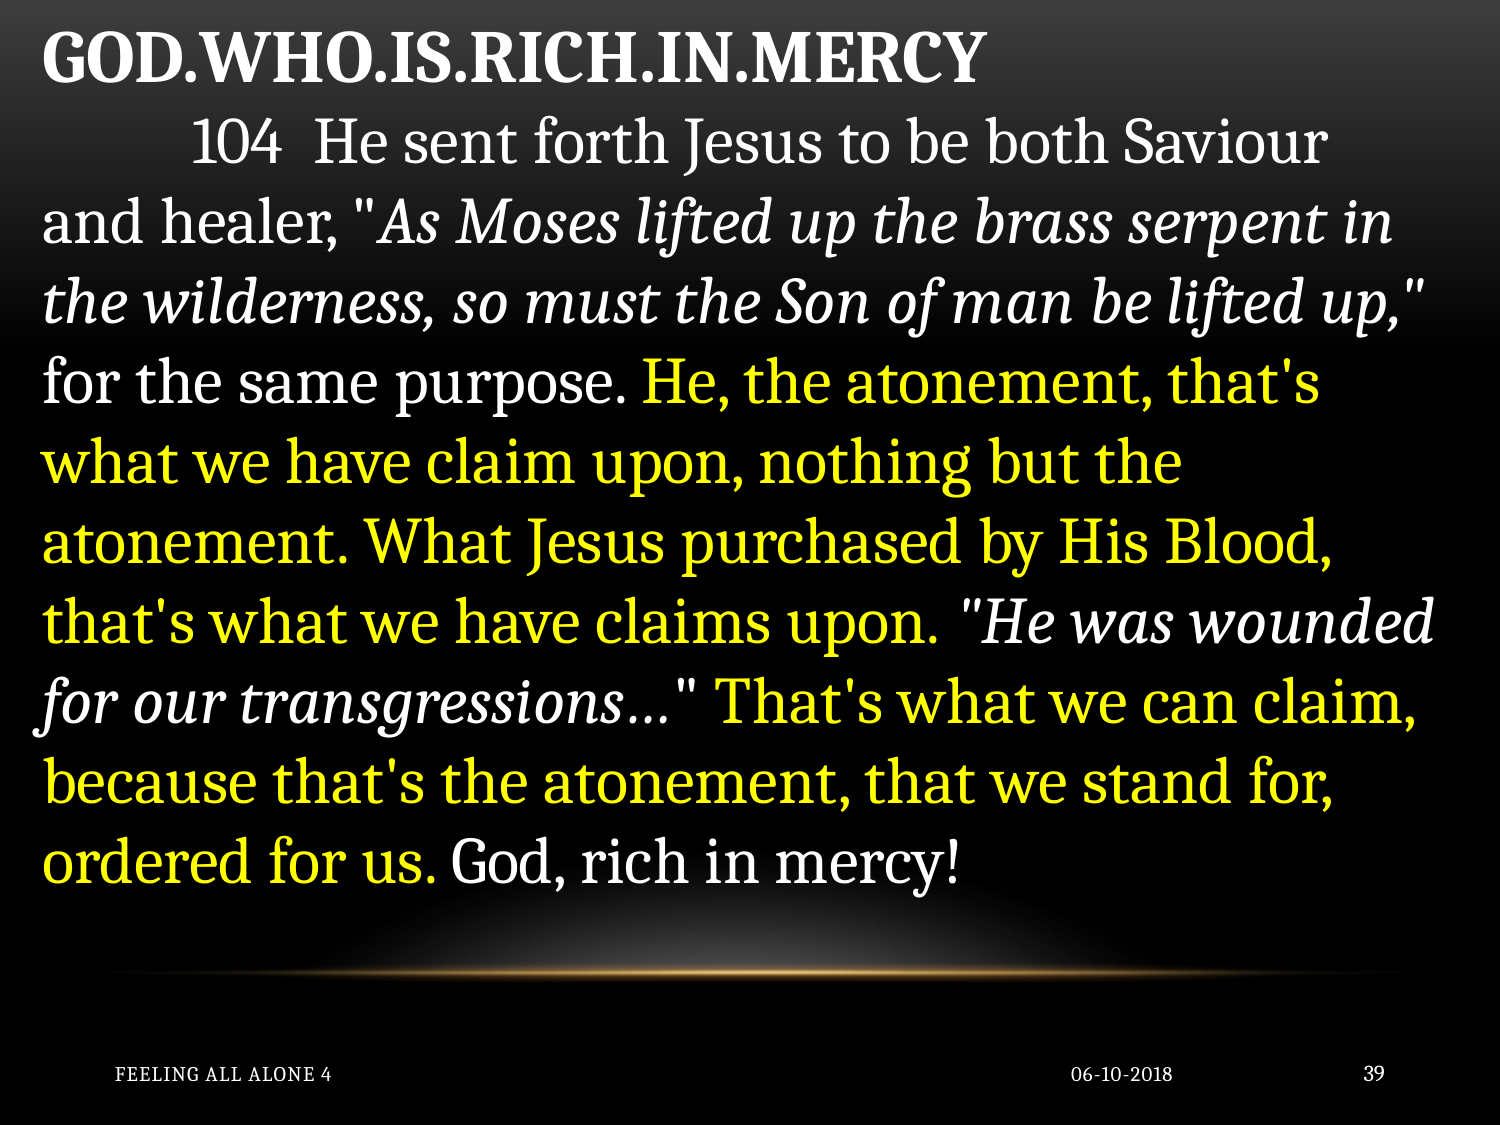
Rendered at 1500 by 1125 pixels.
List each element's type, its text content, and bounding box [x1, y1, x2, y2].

picture [0, 0, 1500, 1125]
slide_number 39 [1237, 1042, 1400, 1103]
text_box GOD.WHO.IS.RICH.IN.MERCY 104 He sent forth Jesus to be both Saviour and healer, "As Moses lifted up the brass serpent in the wilderness, so must the Son of man be lifted up," for the same purpose. He, the atonement, that's what we have claim upon, nothing but the atonement. What Jesus purchased by His Blood, that's what we have claims upon. "He was wounded for our transgressions…" That's what we can claim, because that's the atonement, that we stand for, ordered for us. God, rich in mercy! [27, 0, 1464, 985]
footer Feeling All Alone 4 [99, 1042, 575, 1103]
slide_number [937, 1042, 1188, 1103]
